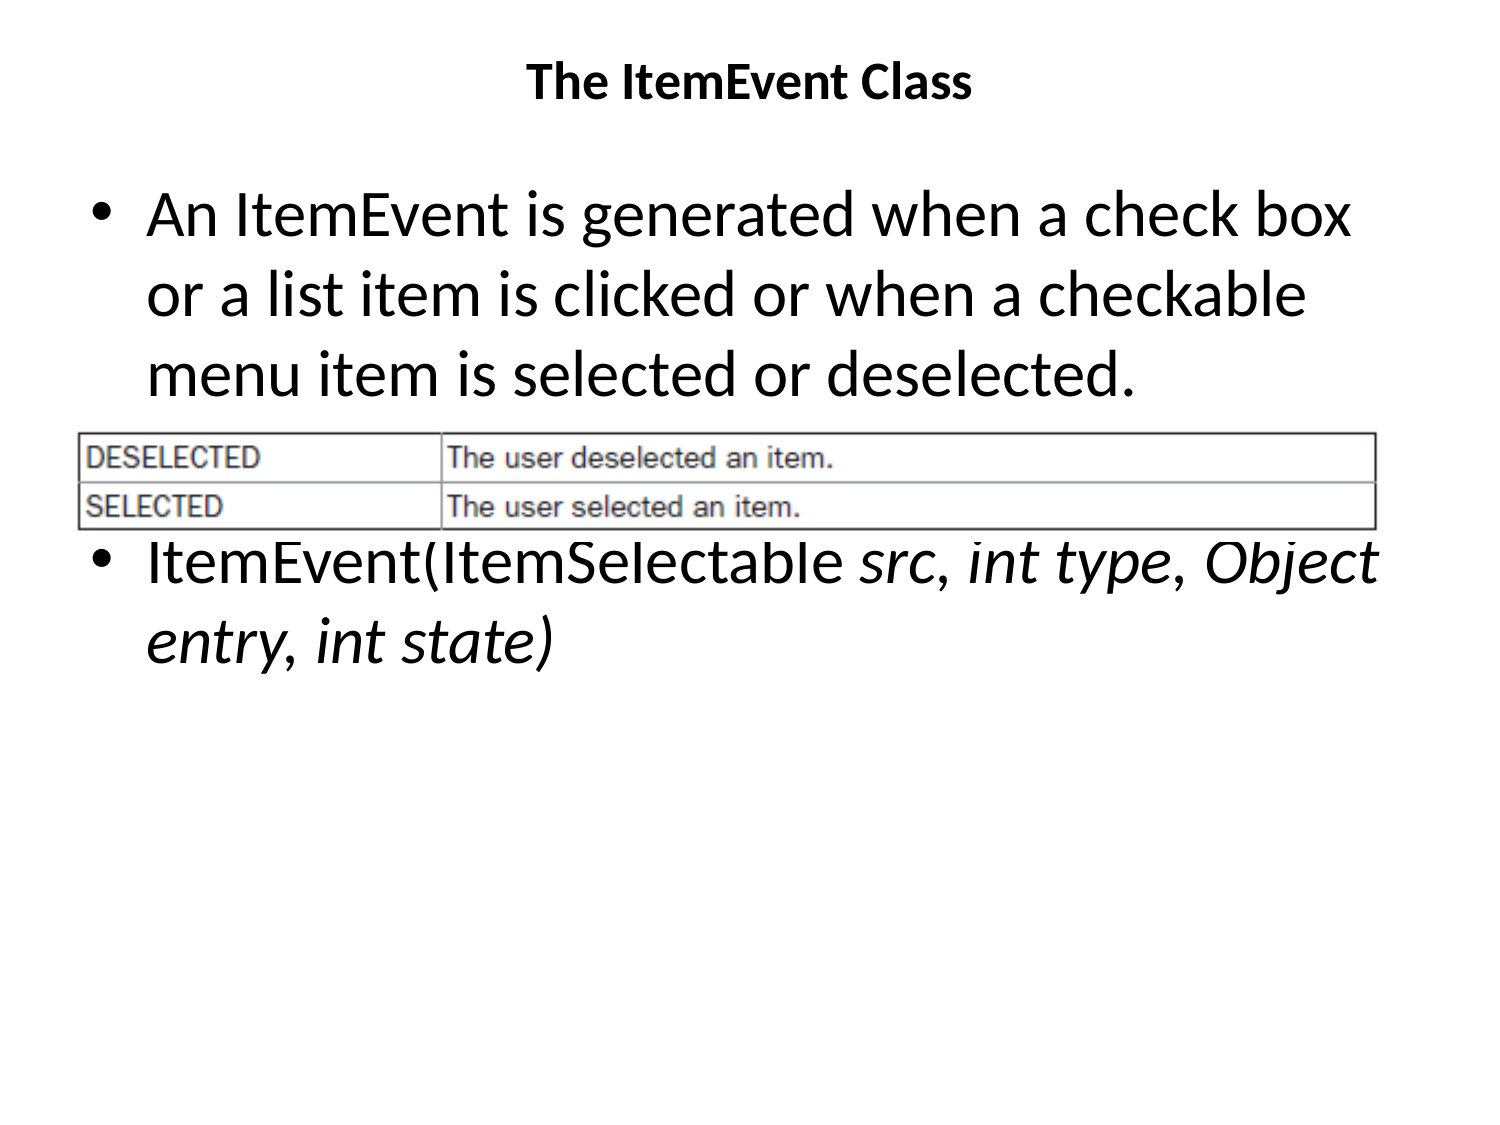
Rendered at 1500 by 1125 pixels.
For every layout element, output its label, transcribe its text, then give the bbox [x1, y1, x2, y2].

list An ItemEvent is generated when a check box or a list item is clicked or when a checkable menu item is selected or deselected. ItemEvent(ItemSelectable src, int type, Object entry, int state) [75, 550, 1425, 1050]
picture [49, 424, 1452, 542]
list An ItemEvent is generated when a check box or a list item is clicked or when a checkable menu item is selected or deselected. ItemEvent(ItemSelectable src, int type, Object entry, int state) [75, 162, 1425, 423]
title The ItemEvent Class [75, 37, 1425, 118]
